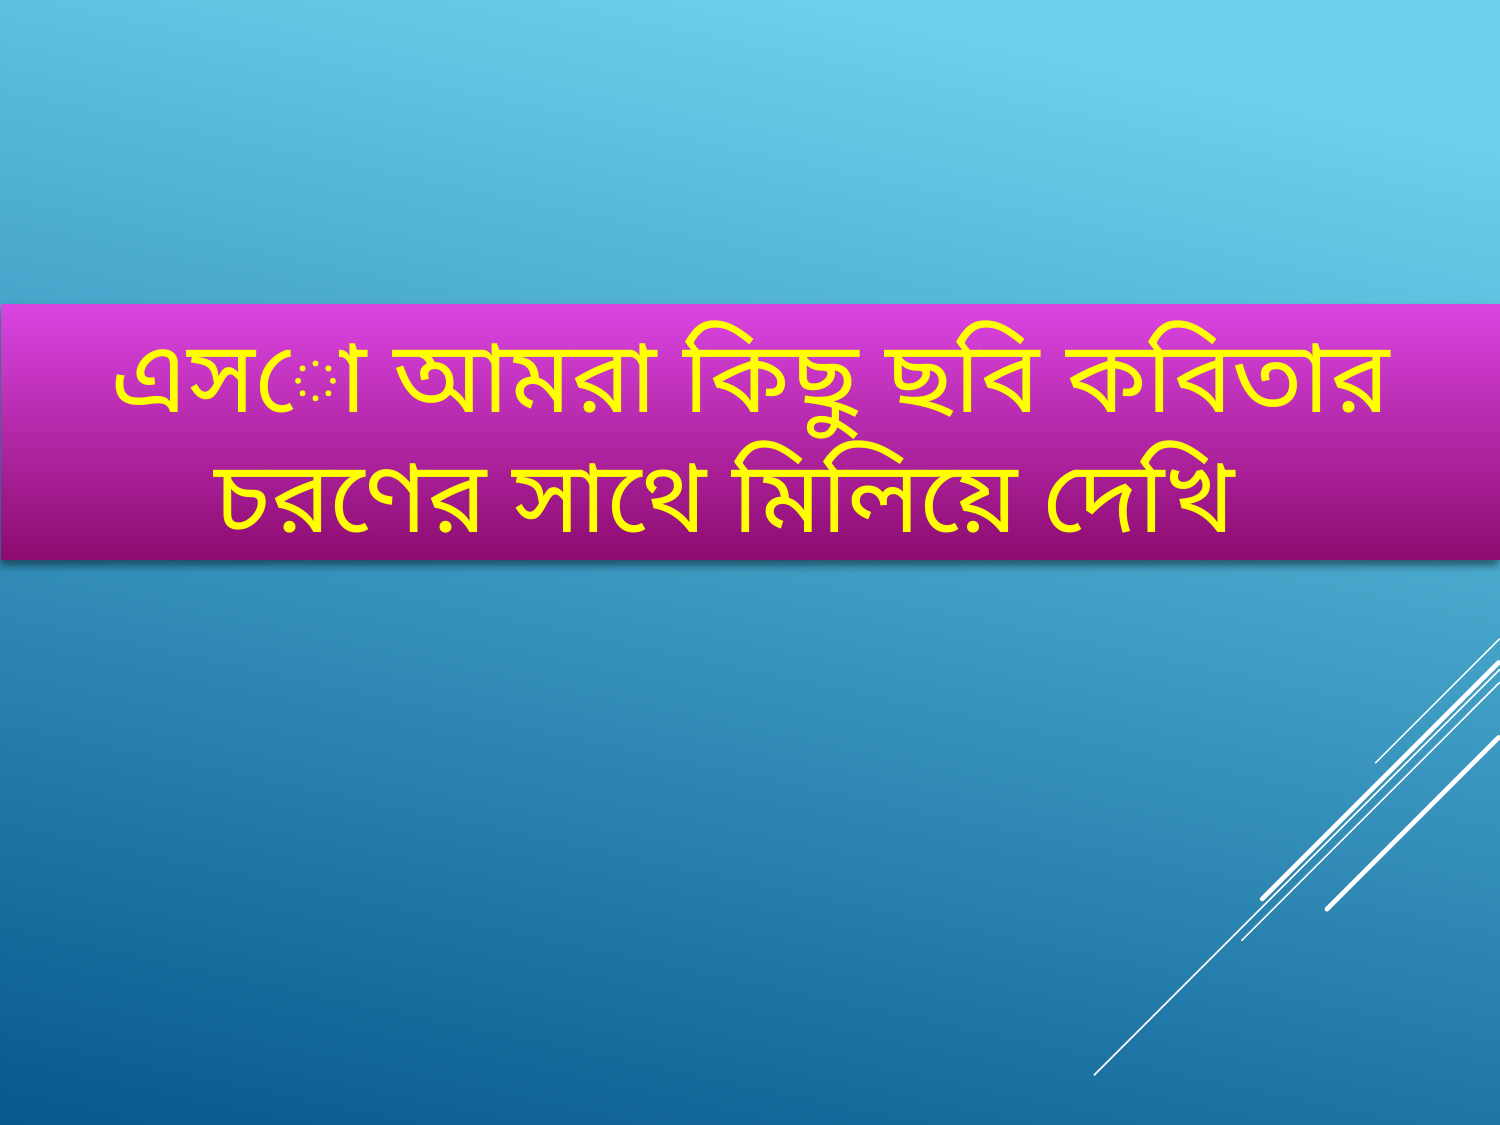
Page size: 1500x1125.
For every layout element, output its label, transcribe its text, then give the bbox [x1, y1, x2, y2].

text_box এসো আমরা কিছু ছবি কবিতার চরণের সাথে মিলিয়ে দেখি [1, 304, 1500, 560]
